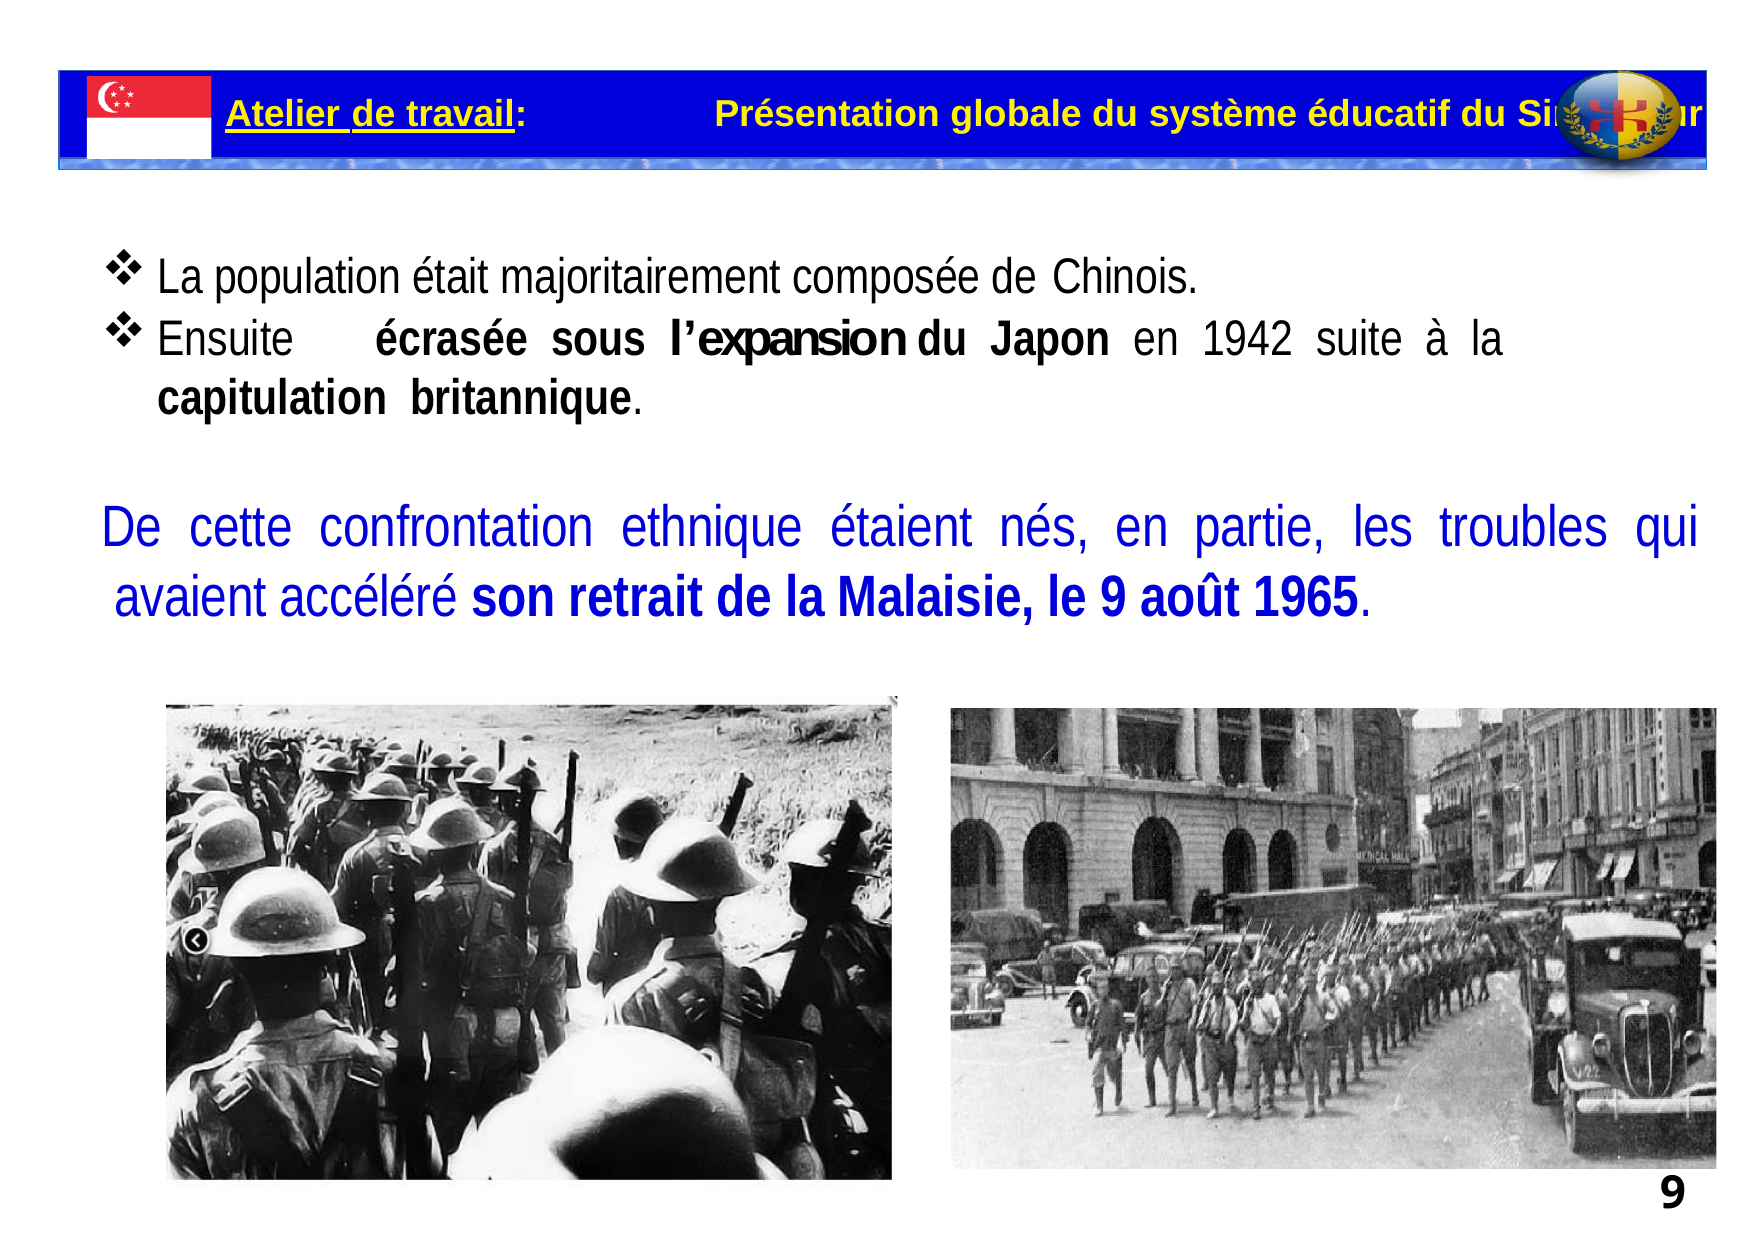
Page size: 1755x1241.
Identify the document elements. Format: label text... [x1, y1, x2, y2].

text_box [59, 70, 1535, 158]
text_box [950, 708, 1717, 1169]
text_box Atelier de travail: Présentation globale du système éducatif du Singapour [212, 87, 1535, 135]
text_box [1535, 70, 1701, 182]
text_box [86, 76, 212, 159]
text_box [1701, 158, 1707, 170]
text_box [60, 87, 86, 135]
text_box [1701, 70, 1707, 158]
text_box 9 [1657, 1160, 1686, 1218]
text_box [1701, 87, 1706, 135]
text_box [166, 696, 898, 1189]
text_box La population était majoritairement composée de Chinois. Ensuite écrasée sous l’expansion du Japon en 1942 suite à la capitulation britannique. De cette confrontation ethnique étaient nés, en partie, les troubles qui avaient accéléré son retrait de la Malaisie, le 9 août 1965. [99, 241, 1700, 628]
text_box [59, 158, 1535, 170]
